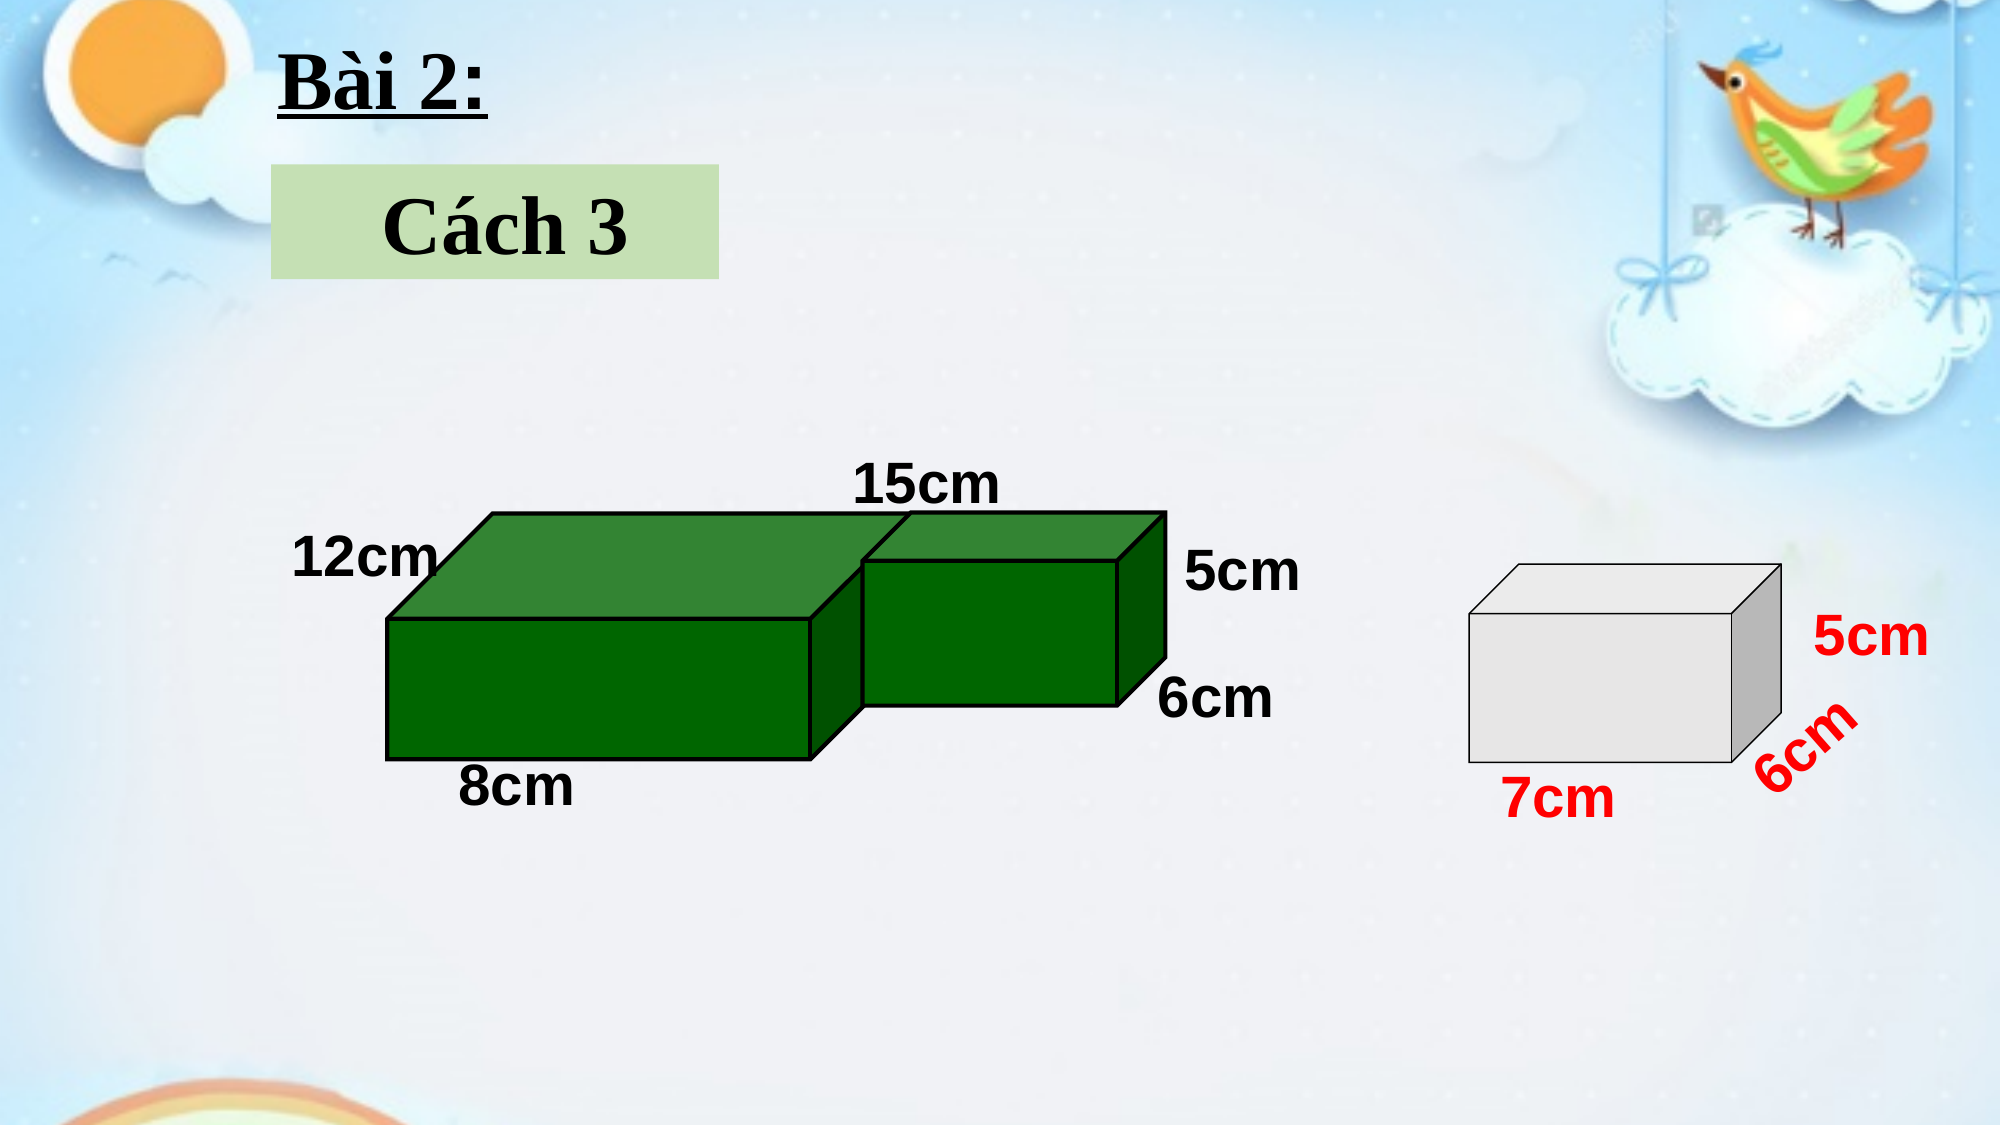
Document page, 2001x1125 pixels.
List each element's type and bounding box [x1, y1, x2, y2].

text_box [1469, 564, 2000, 838]
picture [0, 0, 2000, 1125]
text_box [276, 437, 1374, 760]
